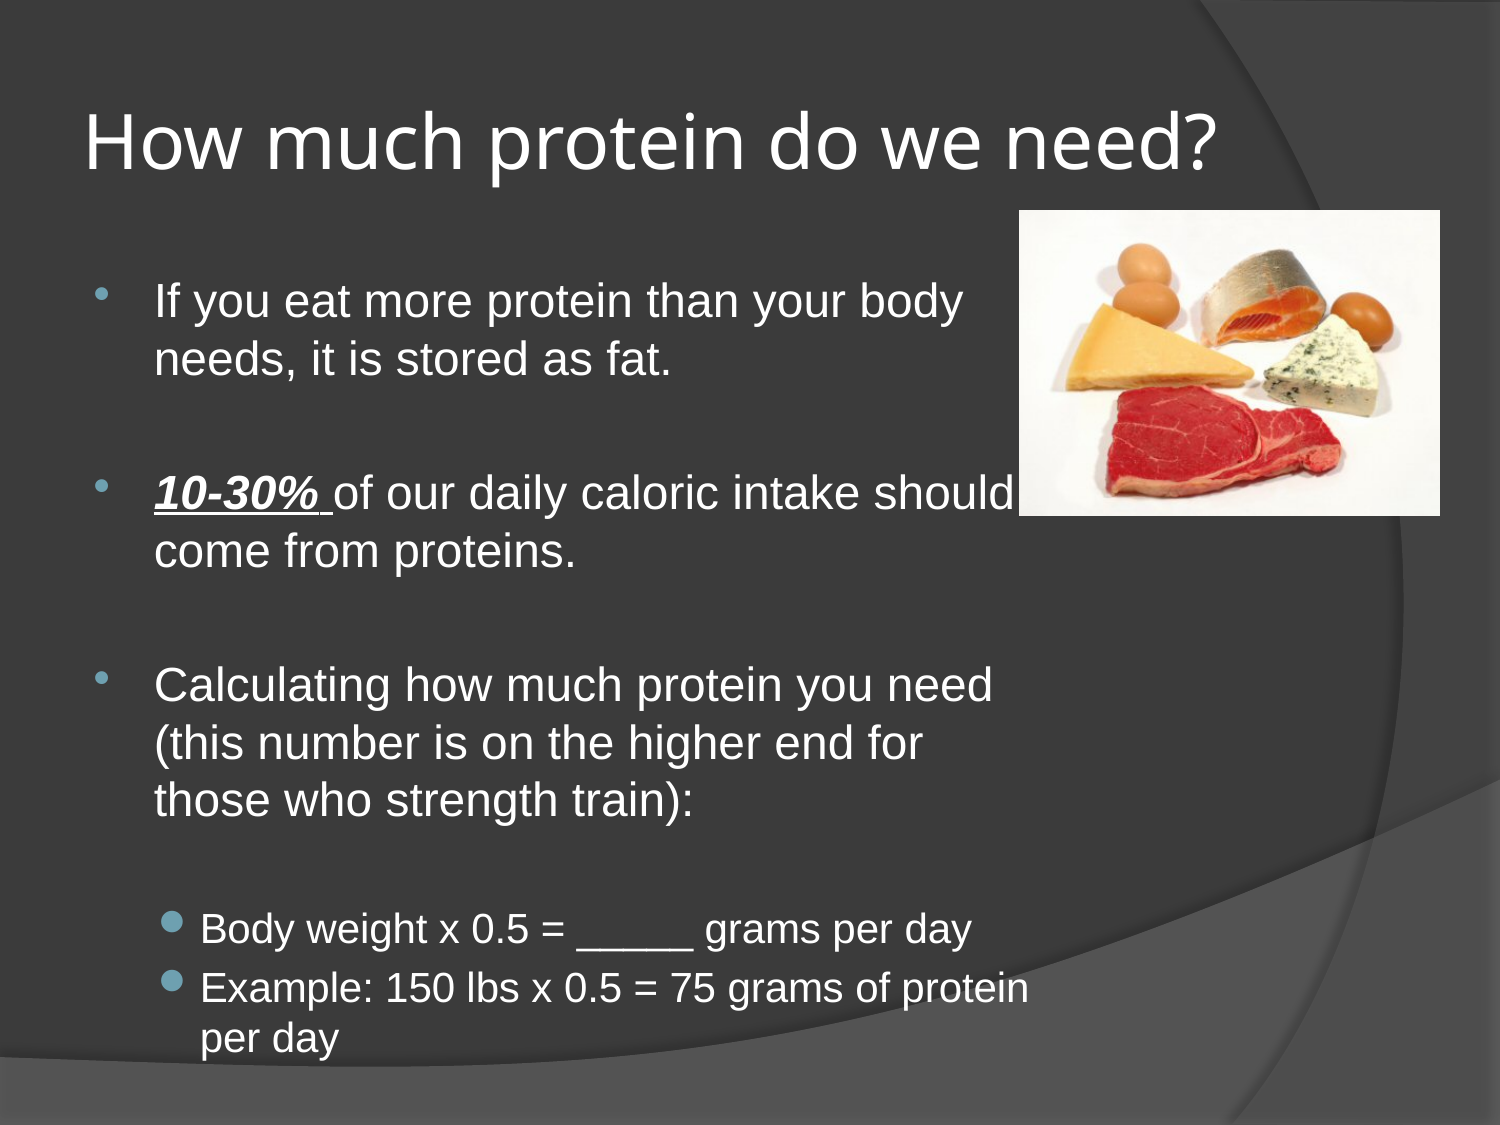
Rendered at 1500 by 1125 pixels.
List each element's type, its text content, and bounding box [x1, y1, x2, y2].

title How much protein do we need? [75, 45, 1300, 233]
list If you eat more protein than your body needs, it is stored as fat. 10-30% of our daily caloric intake should come from proteins. Calculating how much protein you need (this number is on the higher end for those who strength train): Body weight x 0.5 = _____ grams per day Example: 150 lbs x 0.5 = 75 grams of protein per day [75, 262, 1055, 1079]
picture [1019, 210, 1440, 516]
